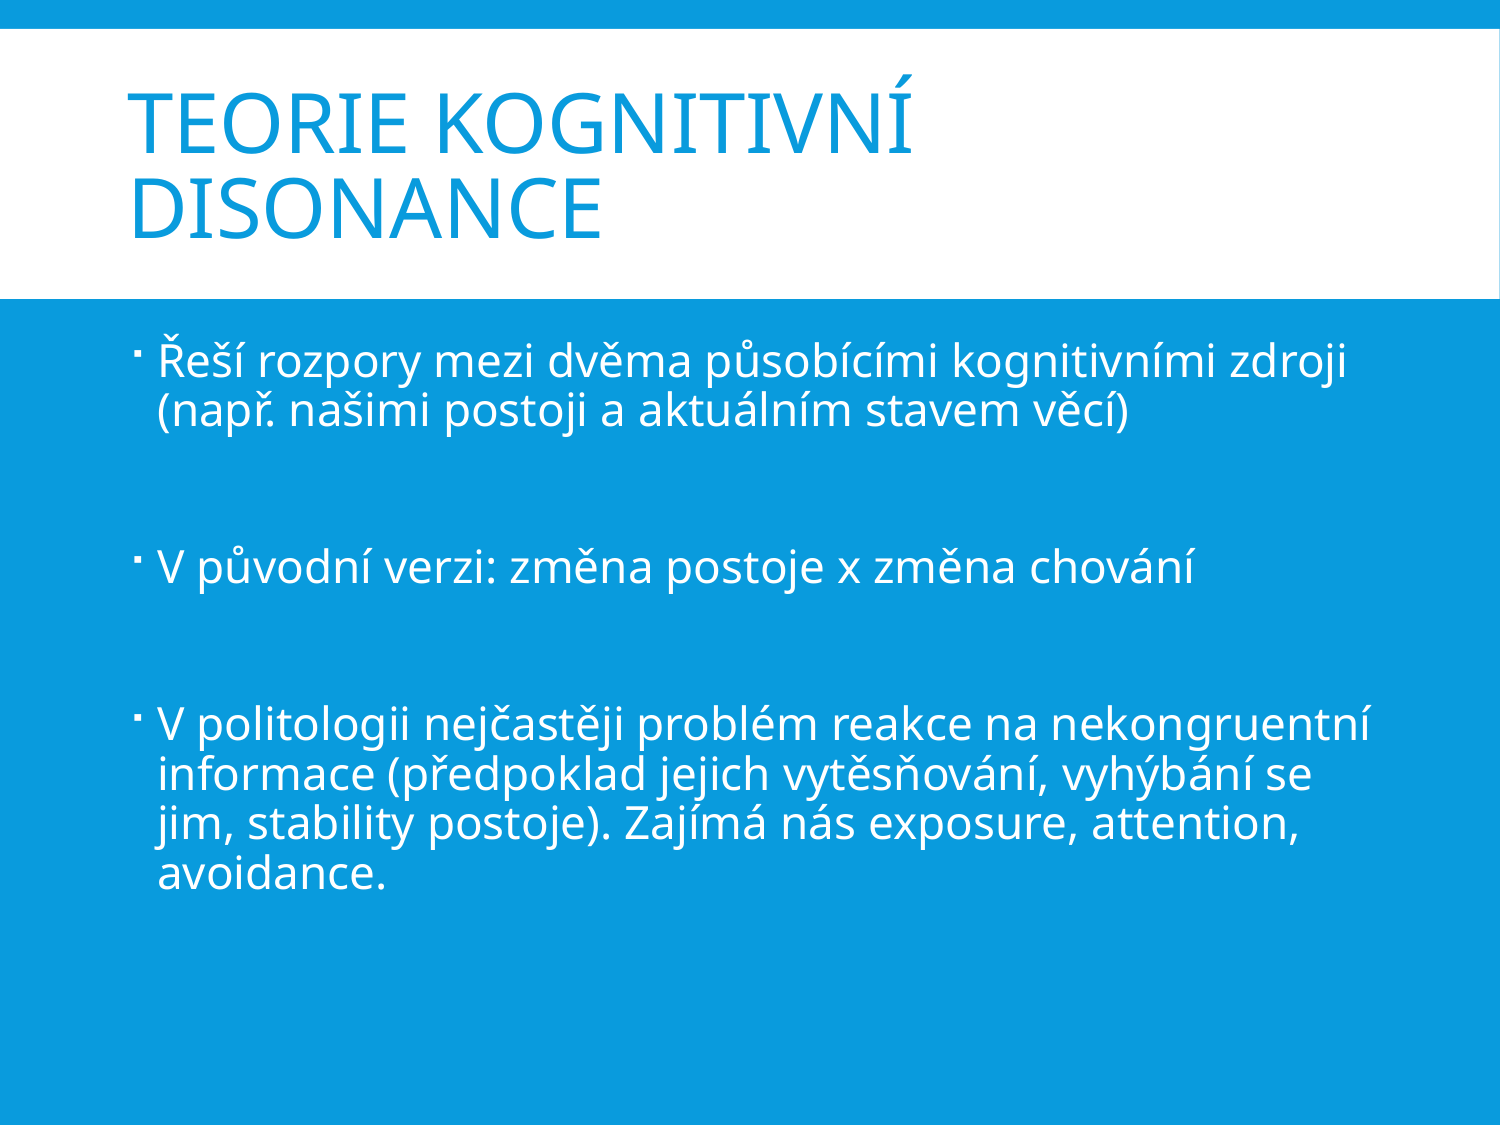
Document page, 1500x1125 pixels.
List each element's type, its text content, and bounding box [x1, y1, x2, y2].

list Řeší rozpory mezi dvěma působícími kognitivními zdroji (např. našimi postoji a aktuálním stavem věcí) V původní verzi: změna postoje x změna chování V politologii nejčastěji problém reakce na nekongruentní informace (předpoklad jejich vytěsňování, vyhýbání se jim, stability postoje). Zajímá nás exposure, attention, avoidance. [112, 329, 1388, 1020]
title Teorie KOGNITIVNÍ DISONANCE [112, 46, 1388, 295]
